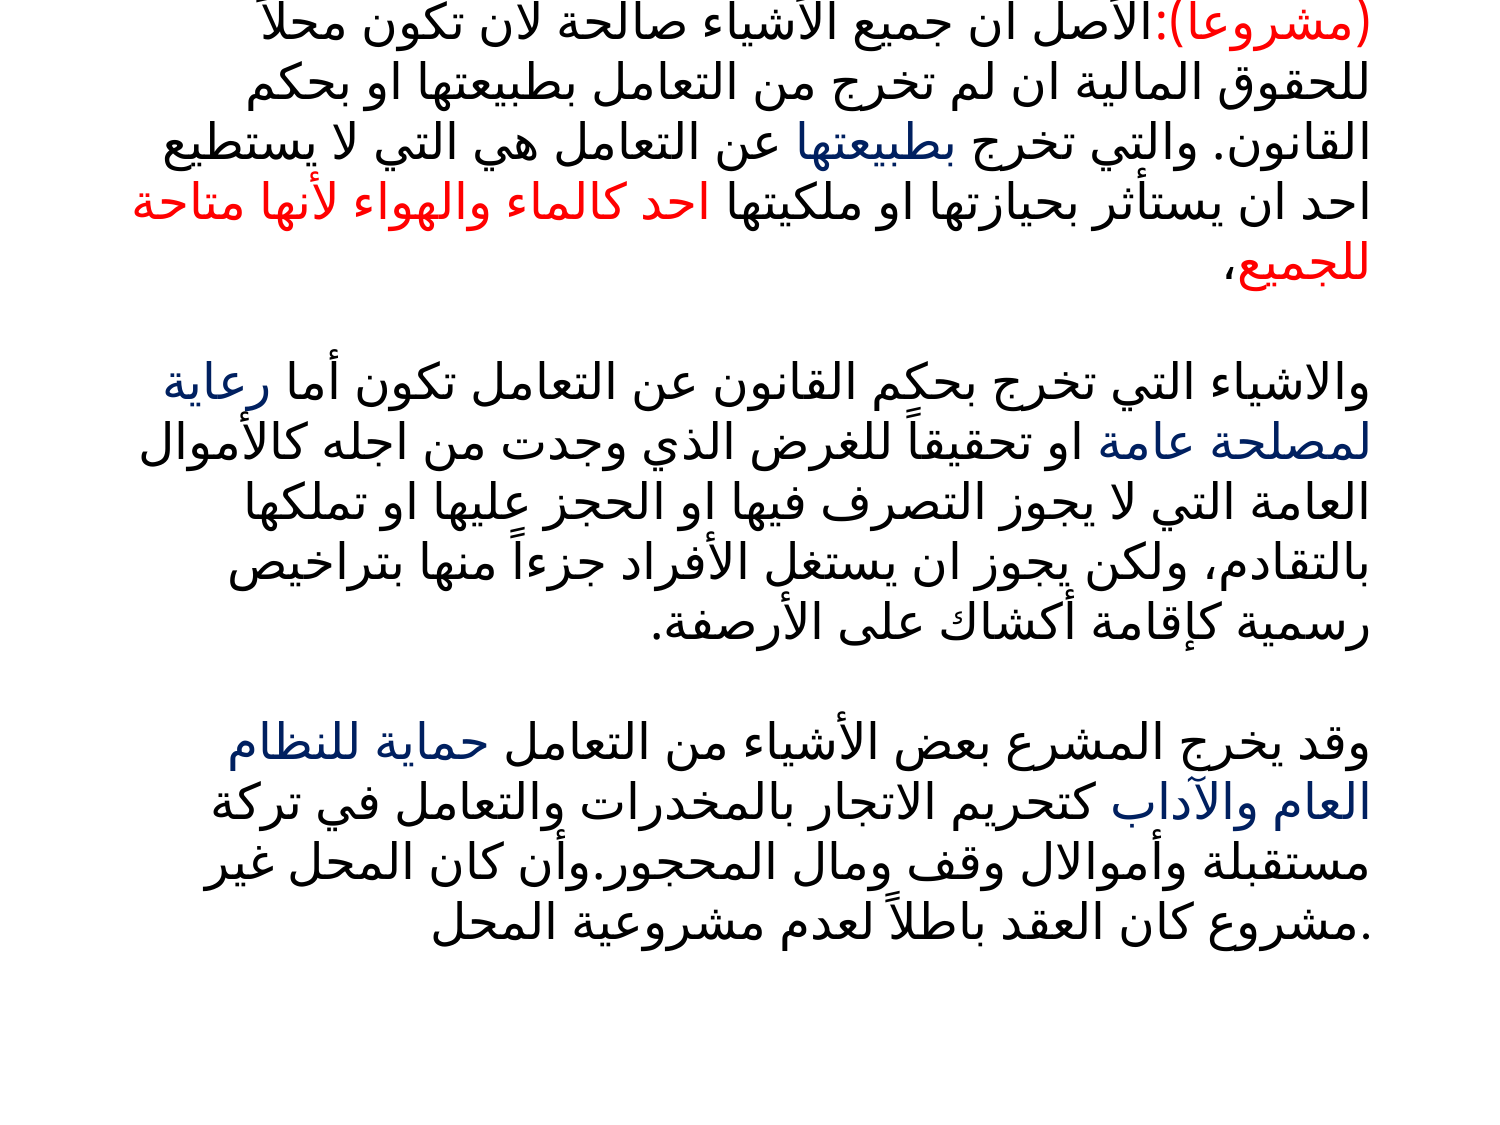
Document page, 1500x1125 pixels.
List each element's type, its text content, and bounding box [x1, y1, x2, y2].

title الشرط الثالث: يجب ان يكون المحل قابلاً للتعامل فيه (مشروعاً):الأصل ان جميع الأشياء صالحة لان تكون محلاً للحقوق المالية ان لم تخرج من التعامل بطبيعتها او بحكم القانون. والتي تخرج بطبيعتها عن التعامل هي التي لا يستطيع احد ان يستأثر بحيازتها او ملكيتها احد كالماء والهواء لأنها متاحة للجميع، والاشياء التي تخرج بحكم القانون عن التعامل تكون أما رعاية لمصلحة عامة او تحقيقاً للغرض الذي وجدت من اجله كالأموال العامة التي لا يجوز التصرف فيها او الحجز عليها او تملكها بالتقادم، ولكن يجوز ان يستغل الأفراد جزءاً منها بتراخيص رسمية كإقامة أكشاك على الأرصفة. وقد يخرج المشرع بعض الأشياء من التعامل حماية للنظام العام والآداب كتحريم الاتجار بالمخدرات والتعامل في تركة مستقبلة وأموالال وقف ومال المحجور.وأن كان المحل غير مشروع كان العقد باطلاً لعدم مشروعية المحل. [112, 349, 1388, 591]
